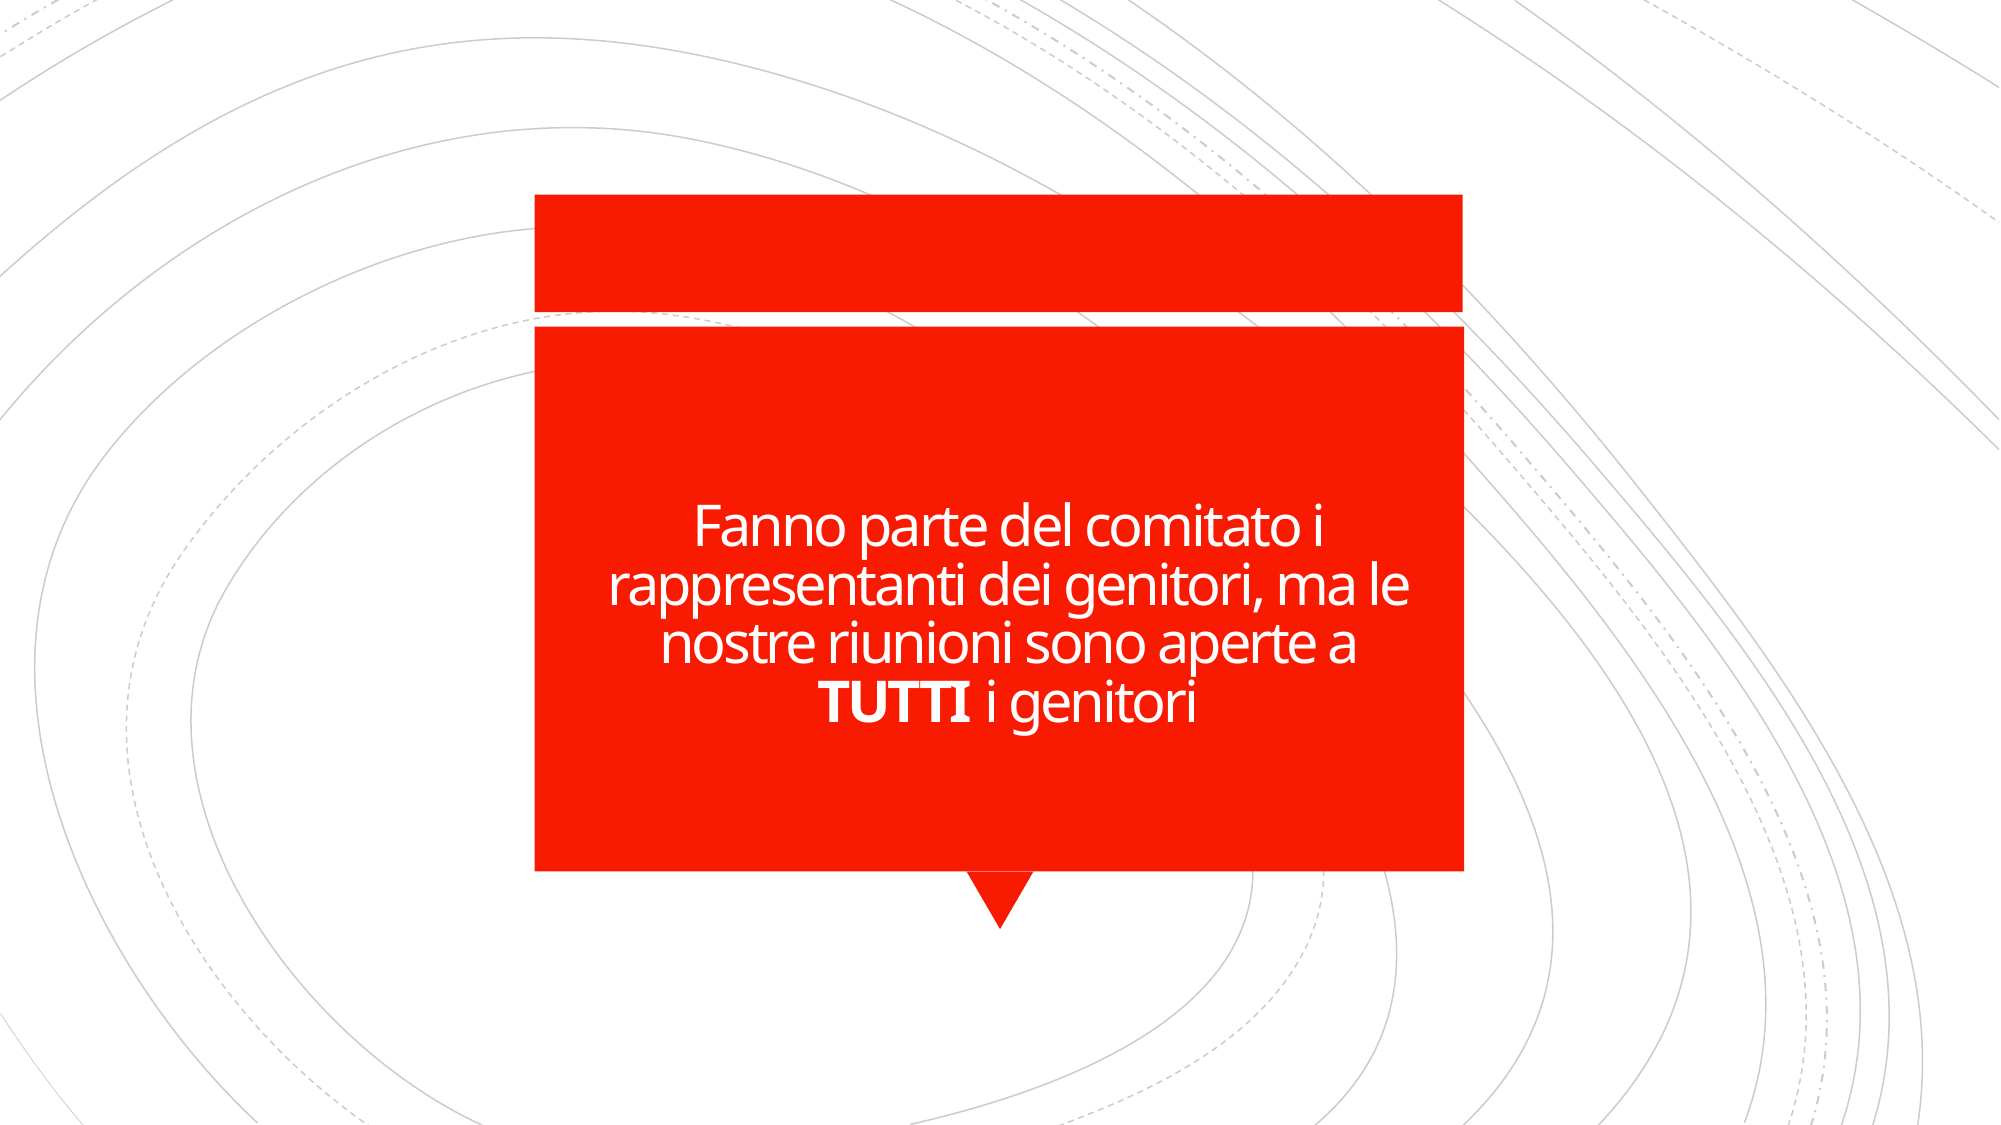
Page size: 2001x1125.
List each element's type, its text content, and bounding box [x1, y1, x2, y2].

title Fanno parte del comitato i rappresentanti dei genitori, ma le nostre riunioni sono aperte a TUTTI i genitori [557, 457, 1459, 735]
